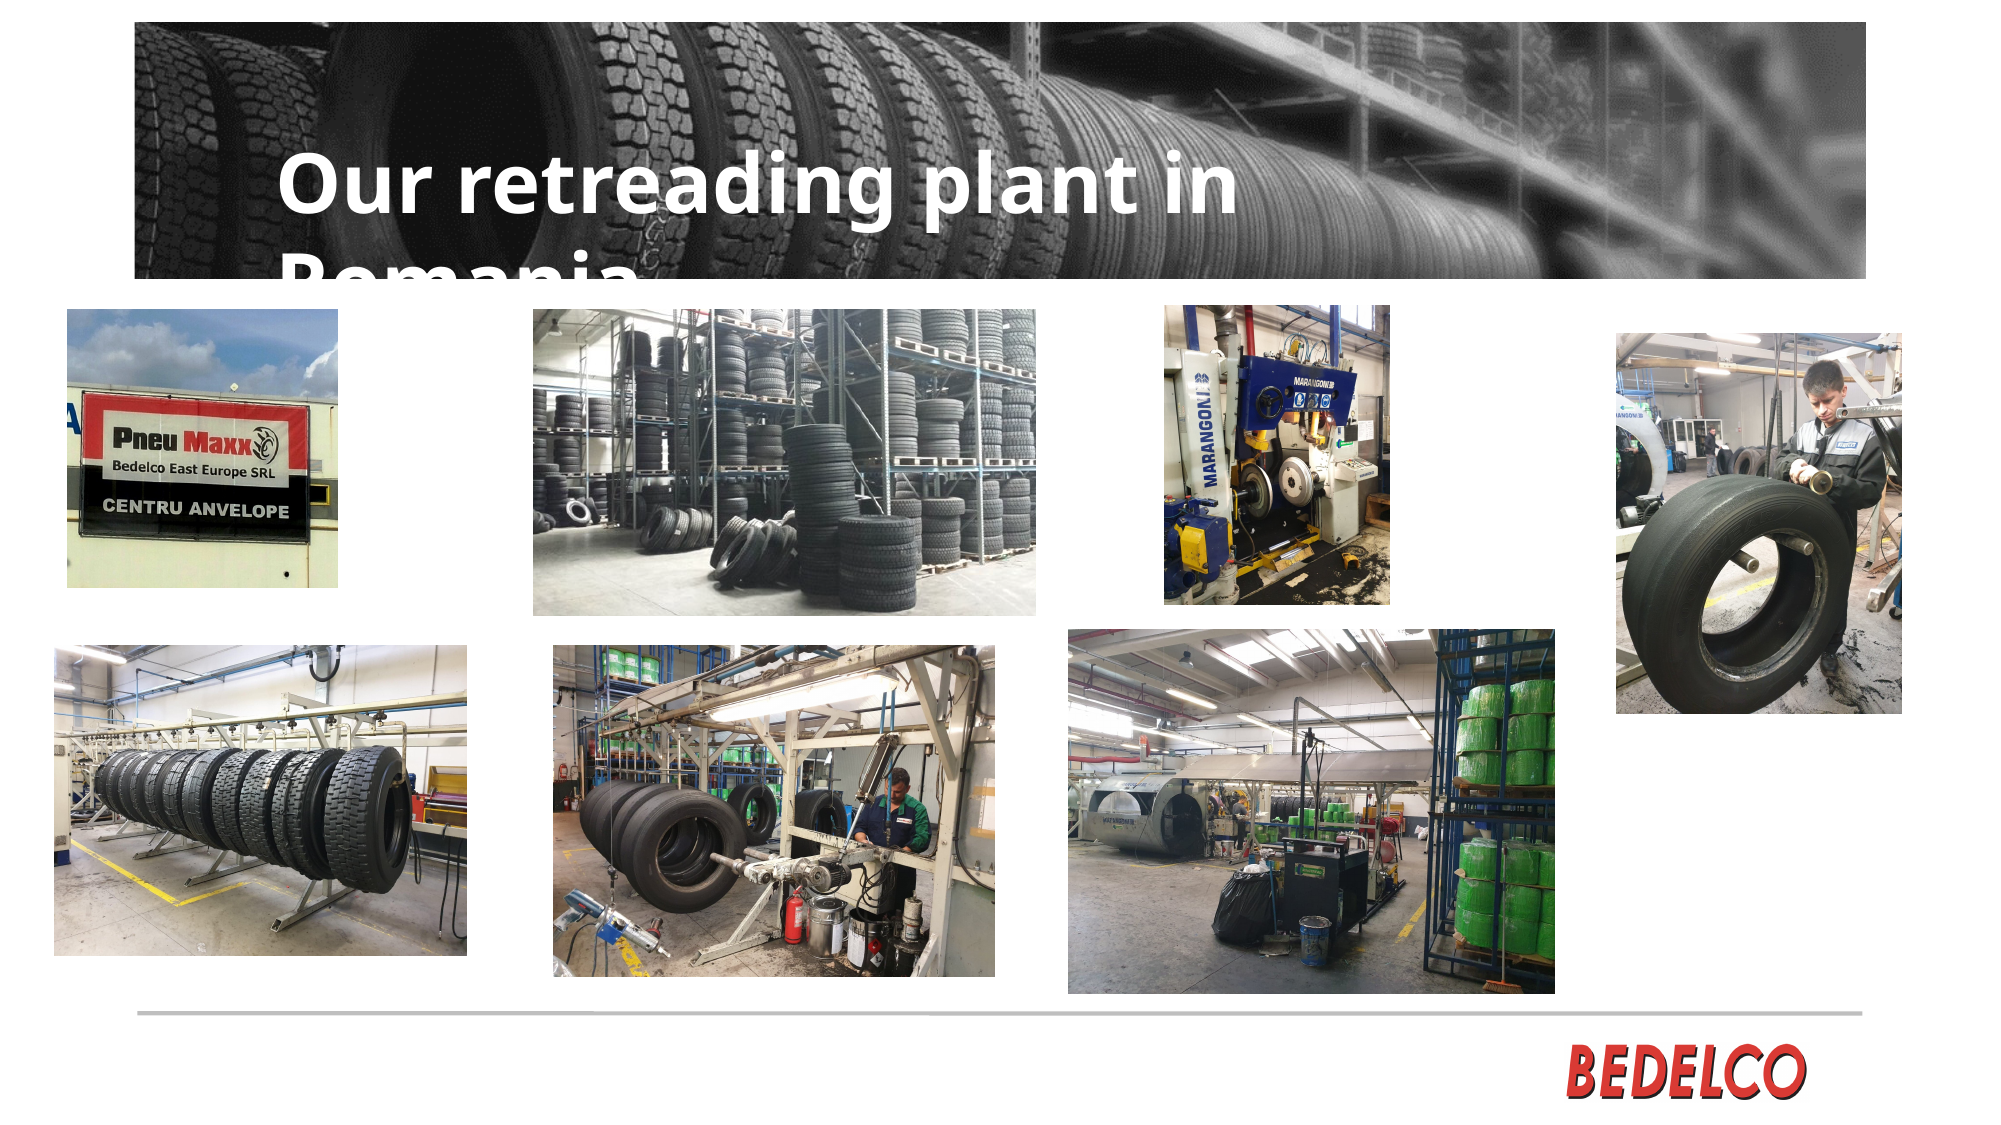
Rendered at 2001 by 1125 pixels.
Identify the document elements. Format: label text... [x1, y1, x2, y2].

picture [1616, 333, 1902, 714]
picture [553, 645, 995, 977]
picture [134, 21, 1866, 279]
picture [1564, 1042, 1810, 1103]
picture [1164, 305, 1390, 605]
picture [533, 309, 1036, 616]
picture [1067, 629, 1555, 994]
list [67, 309, 338, 588]
text_box Our retreading plant in Romania [260, 279, 1521, 338]
picture [53, 645, 467, 956]
